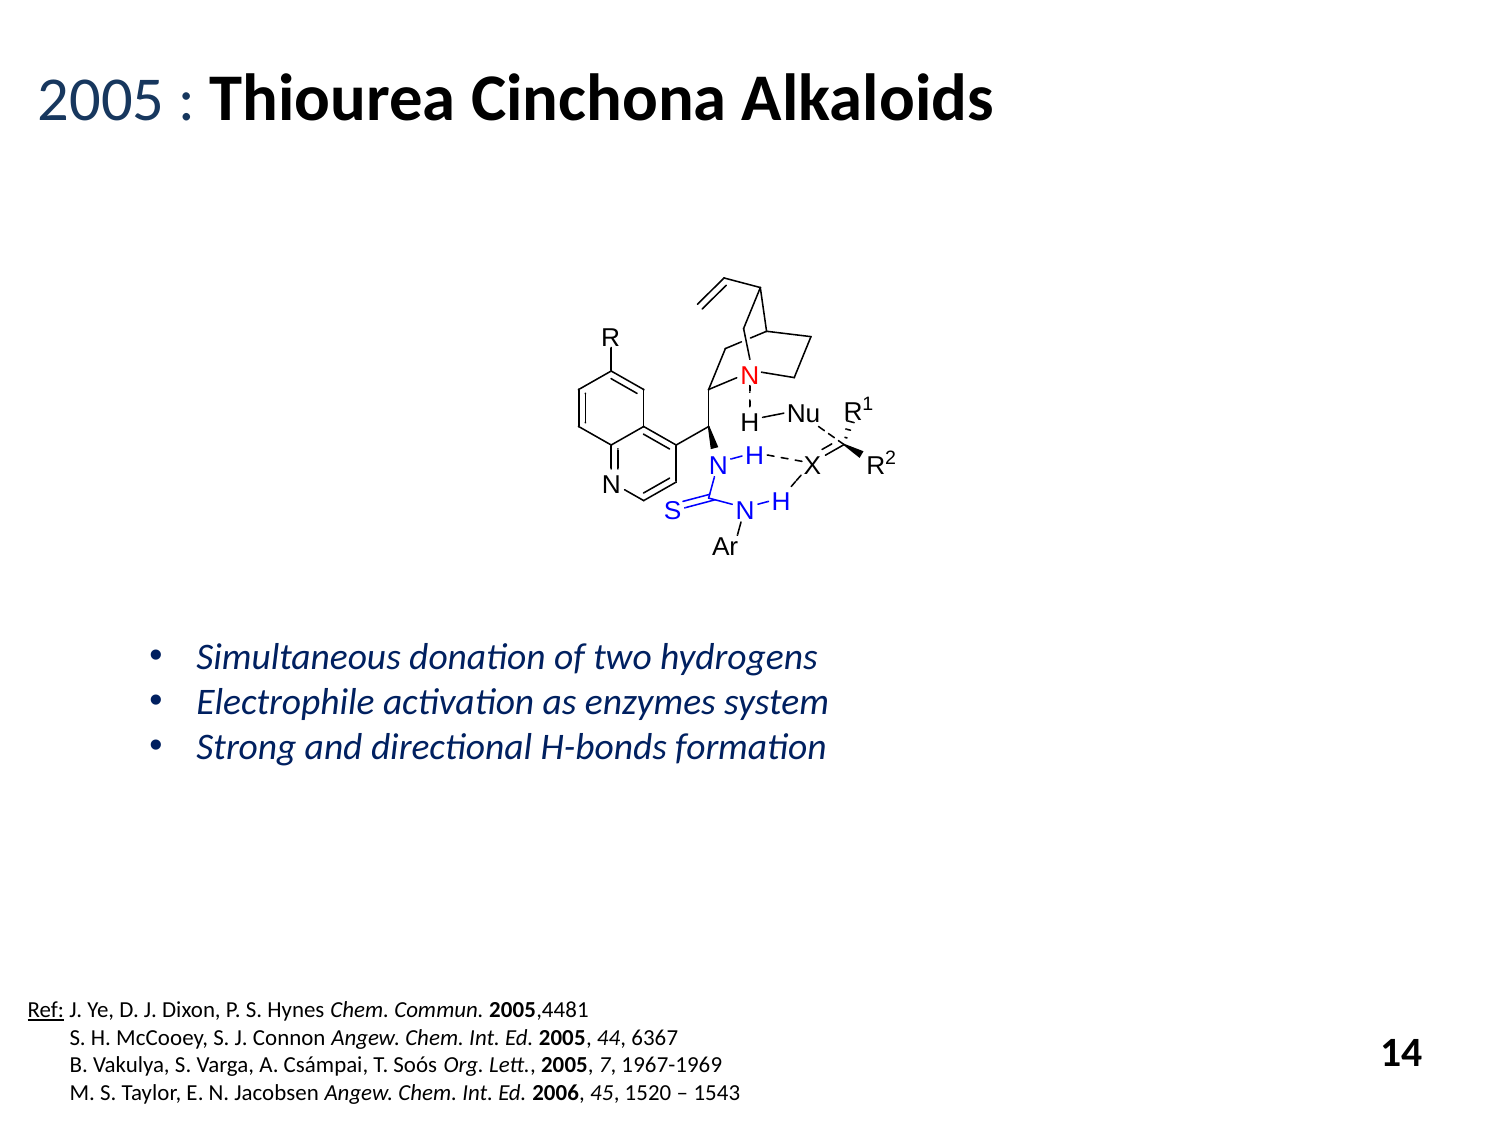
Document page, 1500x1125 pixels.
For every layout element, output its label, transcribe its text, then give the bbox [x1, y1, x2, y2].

text_box 2005 : Thiourea Cinchona Alkaloids [22, 24, 1373, 163]
text_box Simultaneous donation of two hydrogens Electrophile activation as enzymes system Strong and directional H-bonds formation [134, 624, 1261, 775]
text_box Ref: J. Ye, D. J. Dixon, P. S. Hynes Chem. Commun. 2005,4481 S. H. McCooey, S. J. Connon Angew. Chem. Int. Ed. 2005, 44, 6367 B. Vakulya, S. Varga, A. Csámpai, T. Soós Org. Lett., 2005, 7, 1967-1969 M. S. Taylor, E. N. Jacobsen Angew. Chem. Int. Ed. 2006, 45, 1520 – 1543 [12, 987, 1488, 1113]
text_box 14 [1364, 1012, 1500, 1088]
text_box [573, 274, 902, 564]
